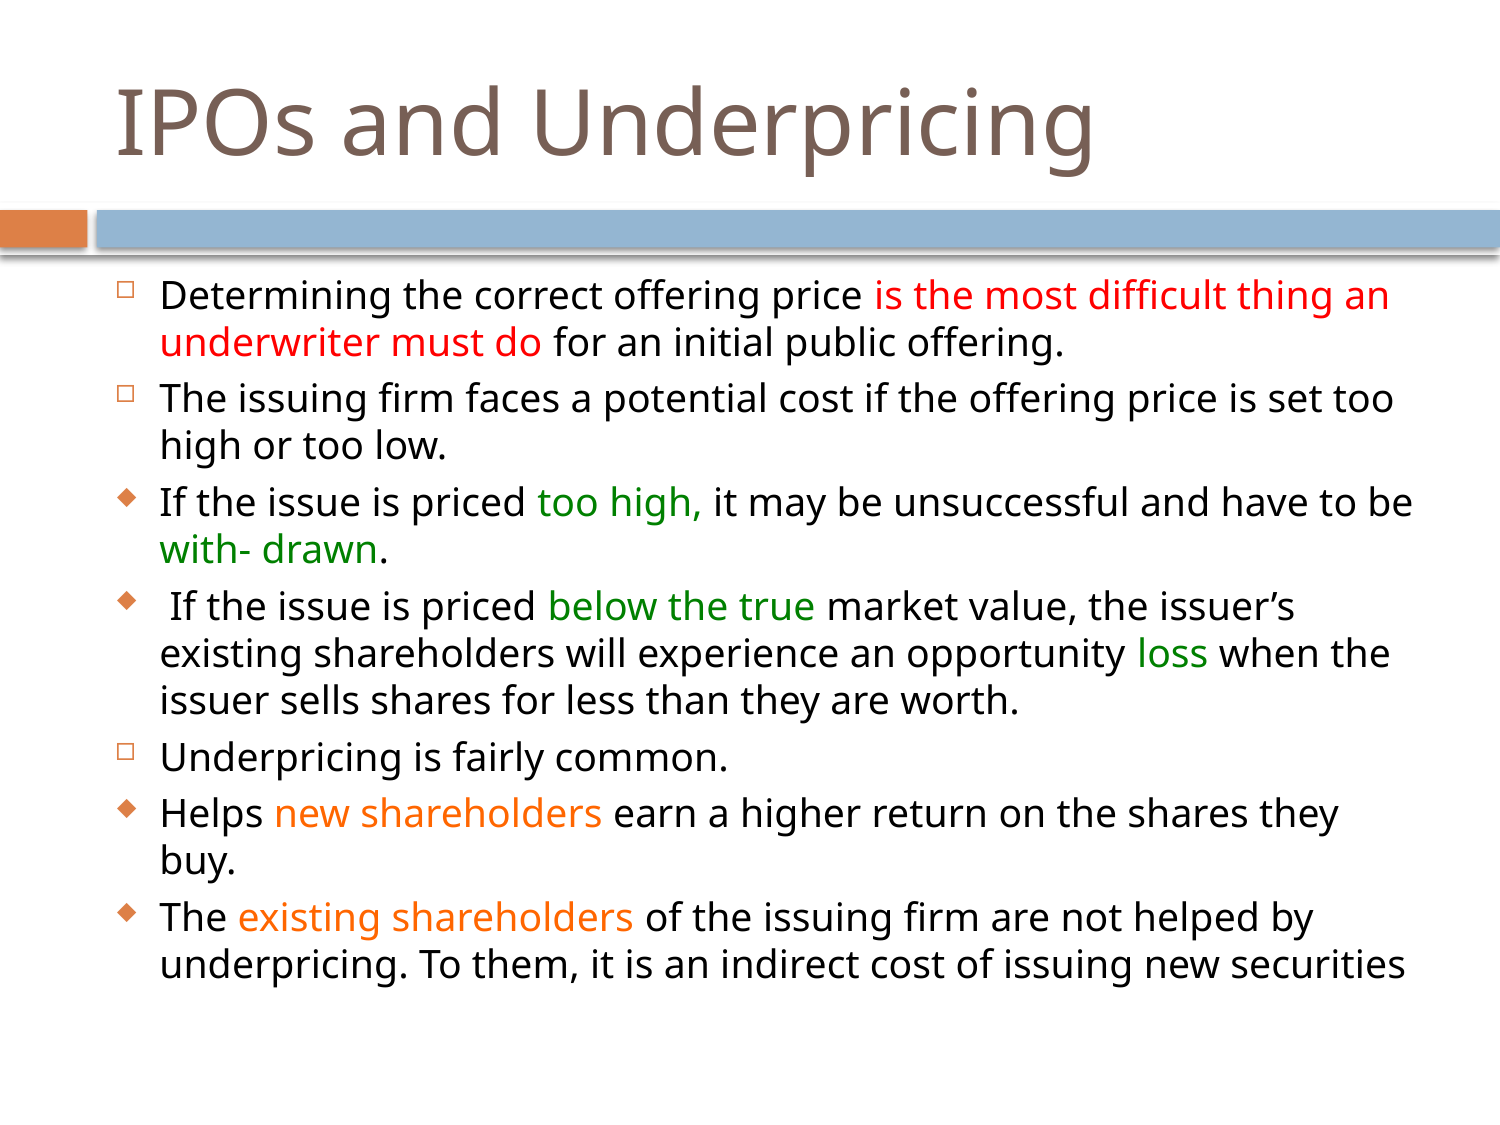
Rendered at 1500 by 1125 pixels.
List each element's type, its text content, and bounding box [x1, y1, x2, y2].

title IPOs and Underpricing [100, 37, 1438, 200]
list Determining the correct offering price is the most difficult thing an underwriter must do for an initial public offering. The issuing firm faces a potential cost if the offering price is set too high or too low. If the issue is priced too high, it may be unsuccessful and have to be with- drawn. If the issue is priced below the true market value, the issuer’s existing shareholders will experience an opportunity loss when the issuer sells shares for less than they are worth. Underpricing is fairly common. Helps new shareholders earn a higher return on the shares they buy. The existing shareholders of the issuing firm are not helped by underpricing. To them, it is an indirect cost of issuing new securities [100, 262, 1438, 1000]
